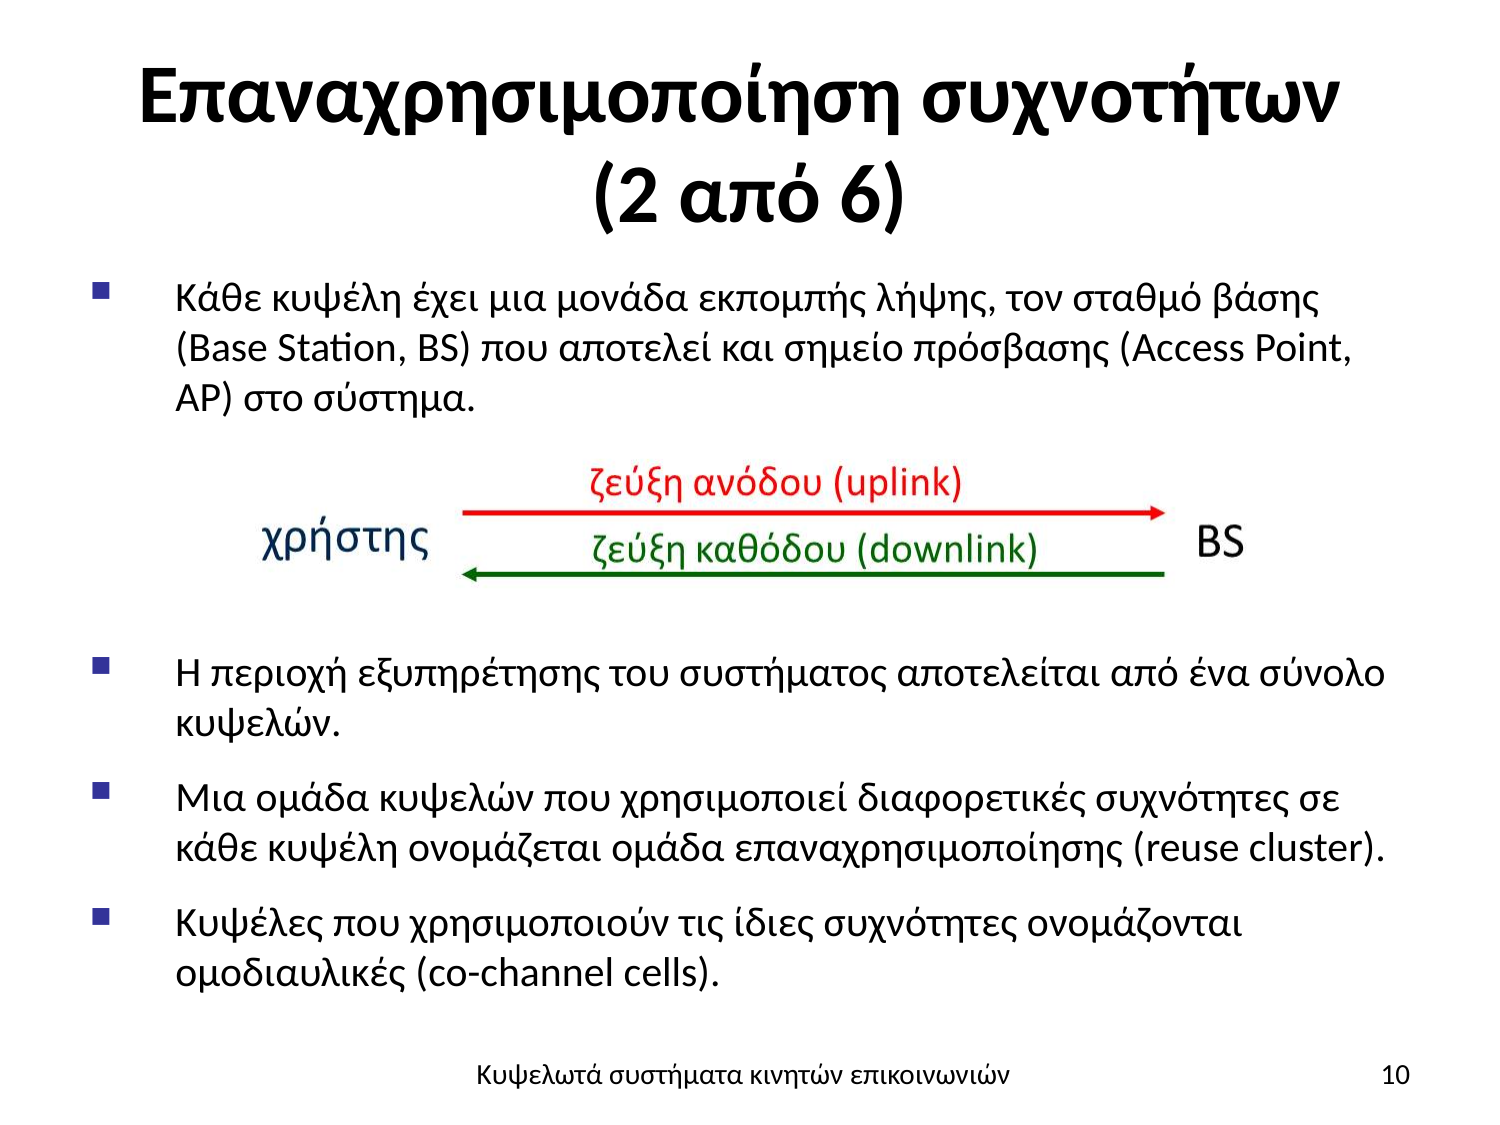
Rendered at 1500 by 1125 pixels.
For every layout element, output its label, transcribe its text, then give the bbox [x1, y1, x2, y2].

picture [230, 443, 1276, 601]
title Επαναχρησιμοποίηση συχνοτήτων (2 από 6) [75, 45, 1425, 233]
list Κάθε κυψέλη έχει μια μονάδα εκπομπής λήψης, τον σταθμό βάσης (Base Station, BS) που αποτελεί και σημείο πρόσβασης (Access Point, ΑΡ) στο σύστημα. Η περιοχή εξυπηρέτησης του συστήματος αποτελείται από ένα σύνολο κυψελών. Μια ομάδα κυψελών που χρησιμοποιεί διαφορετικές συχνότητες σε κάθε κυψέλη ονομάζεται ομάδα επαναχρησιμοποίησης (reuse cluster). Κυψέλες που χρησιμοποιούν τις ίδιες συχνότητες ονομάζονται ομοδιαυλικές (co-channel cells). [75, 262, 1425, 1005]
text_box Κυψελωτά συστήματα κινητών επικοινωνιών [425, 1042, 1063, 1103]
text_box 10 [1074, 1042, 1425, 1103]
